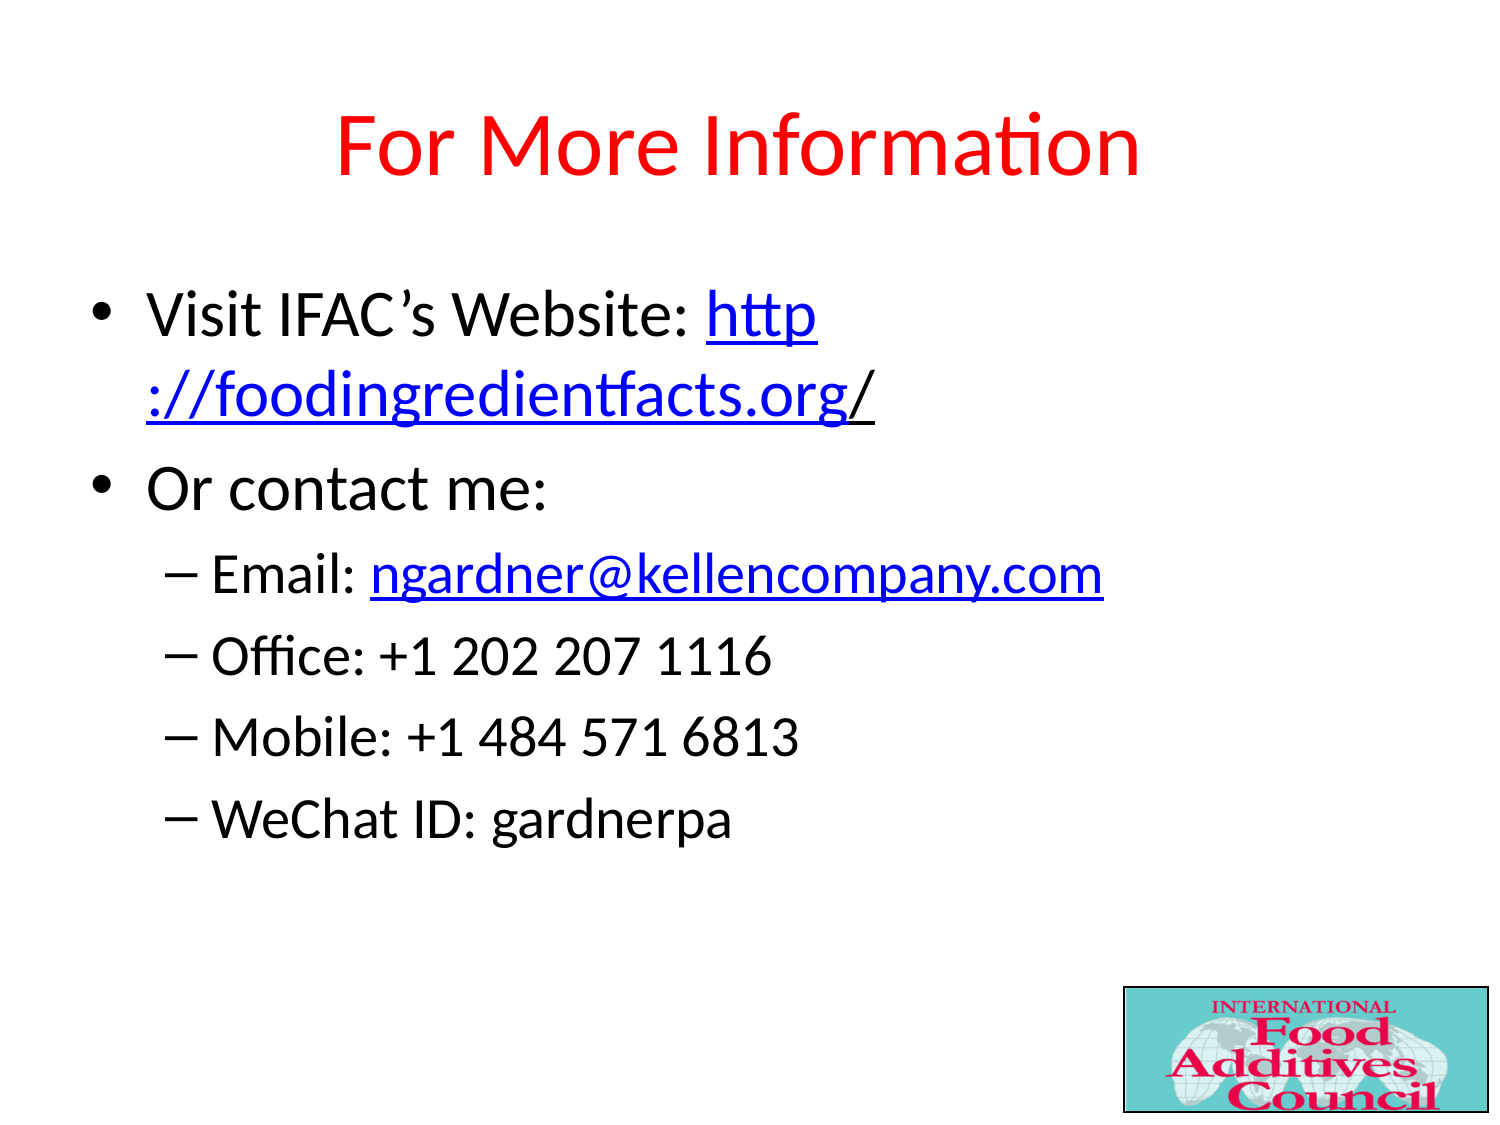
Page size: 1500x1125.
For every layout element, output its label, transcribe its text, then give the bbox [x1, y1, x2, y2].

picture [1124, 987, 1488, 1112]
title For More Information [75, 45, 1425, 233]
list Visit IFAC’s Website: http://foodingredientfacts.org/ Or contact me: Email: ngardner@kellencompany.com Office: +1 202 207 1116 Mobile: +1 484 571 6813 WeChat ID: gardnerpa [75, 262, 1425, 1005]
